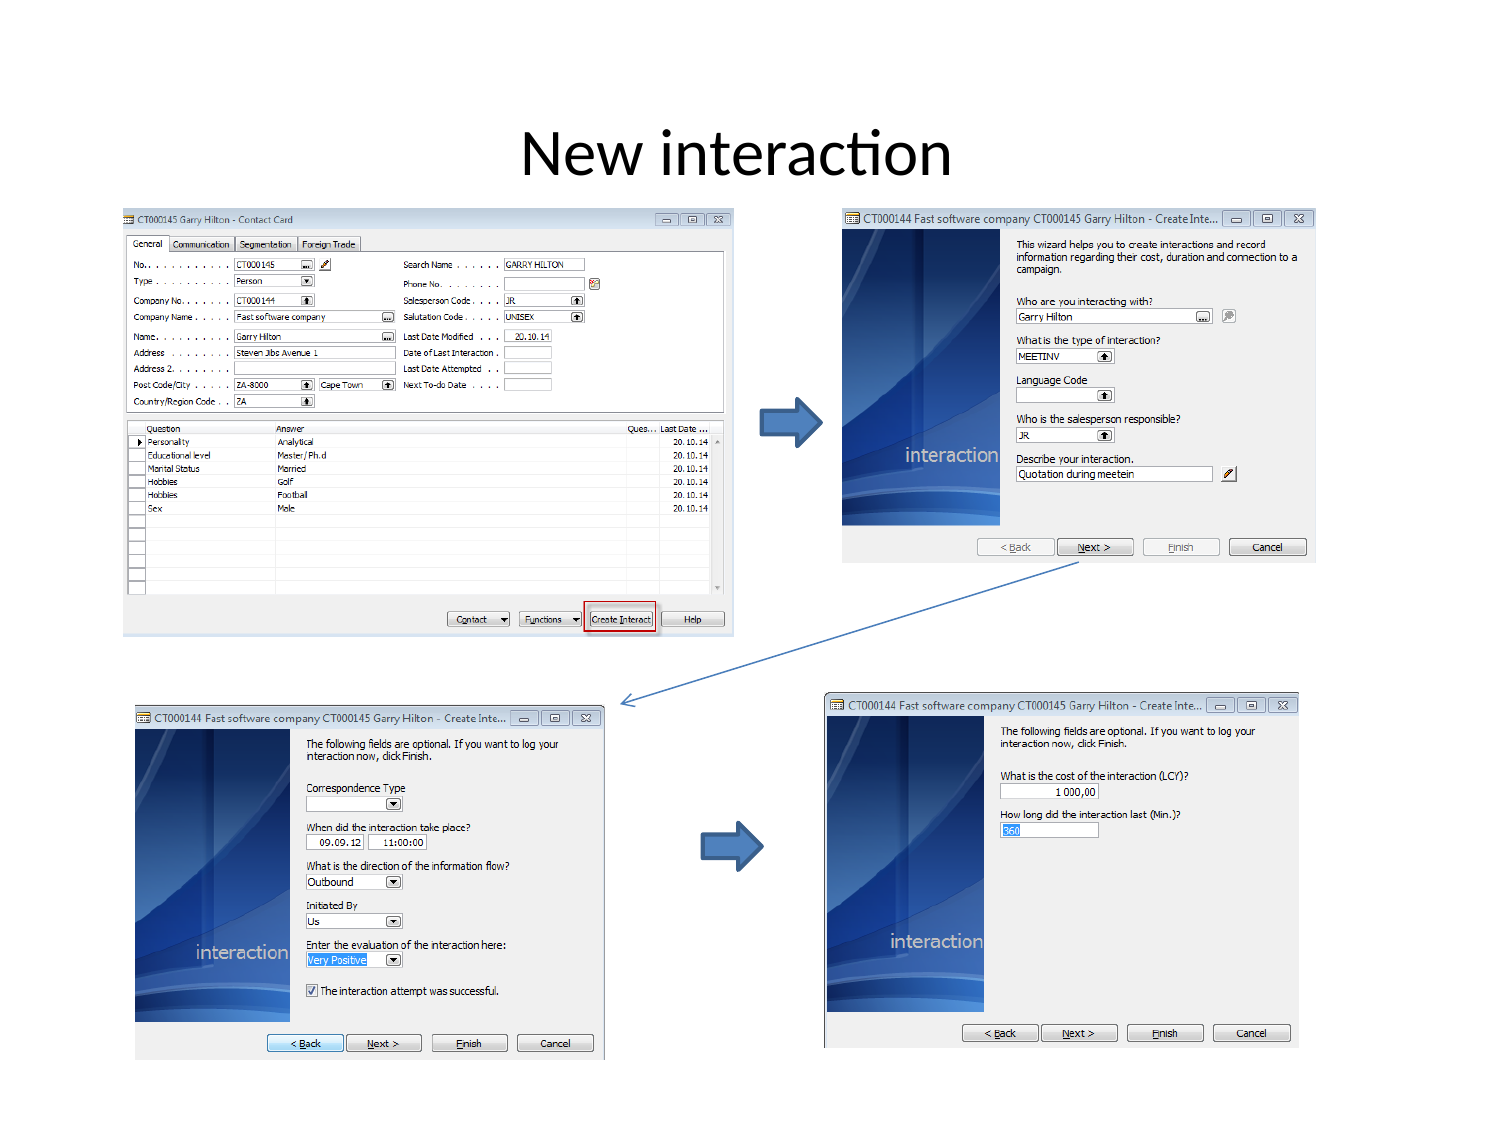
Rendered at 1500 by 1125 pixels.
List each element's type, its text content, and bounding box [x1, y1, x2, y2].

picture [841, 207, 1316, 563]
picture [824, 692, 1299, 1048]
picture [135, 703, 605, 1060]
text_box New interaction [159, 101, 1316, 177]
picture [122, 207, 735, 638]
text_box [619, 561, 1079, 705]
text_box [759, 396, 823, 449]
text_box [700, 820, 764, 872]
